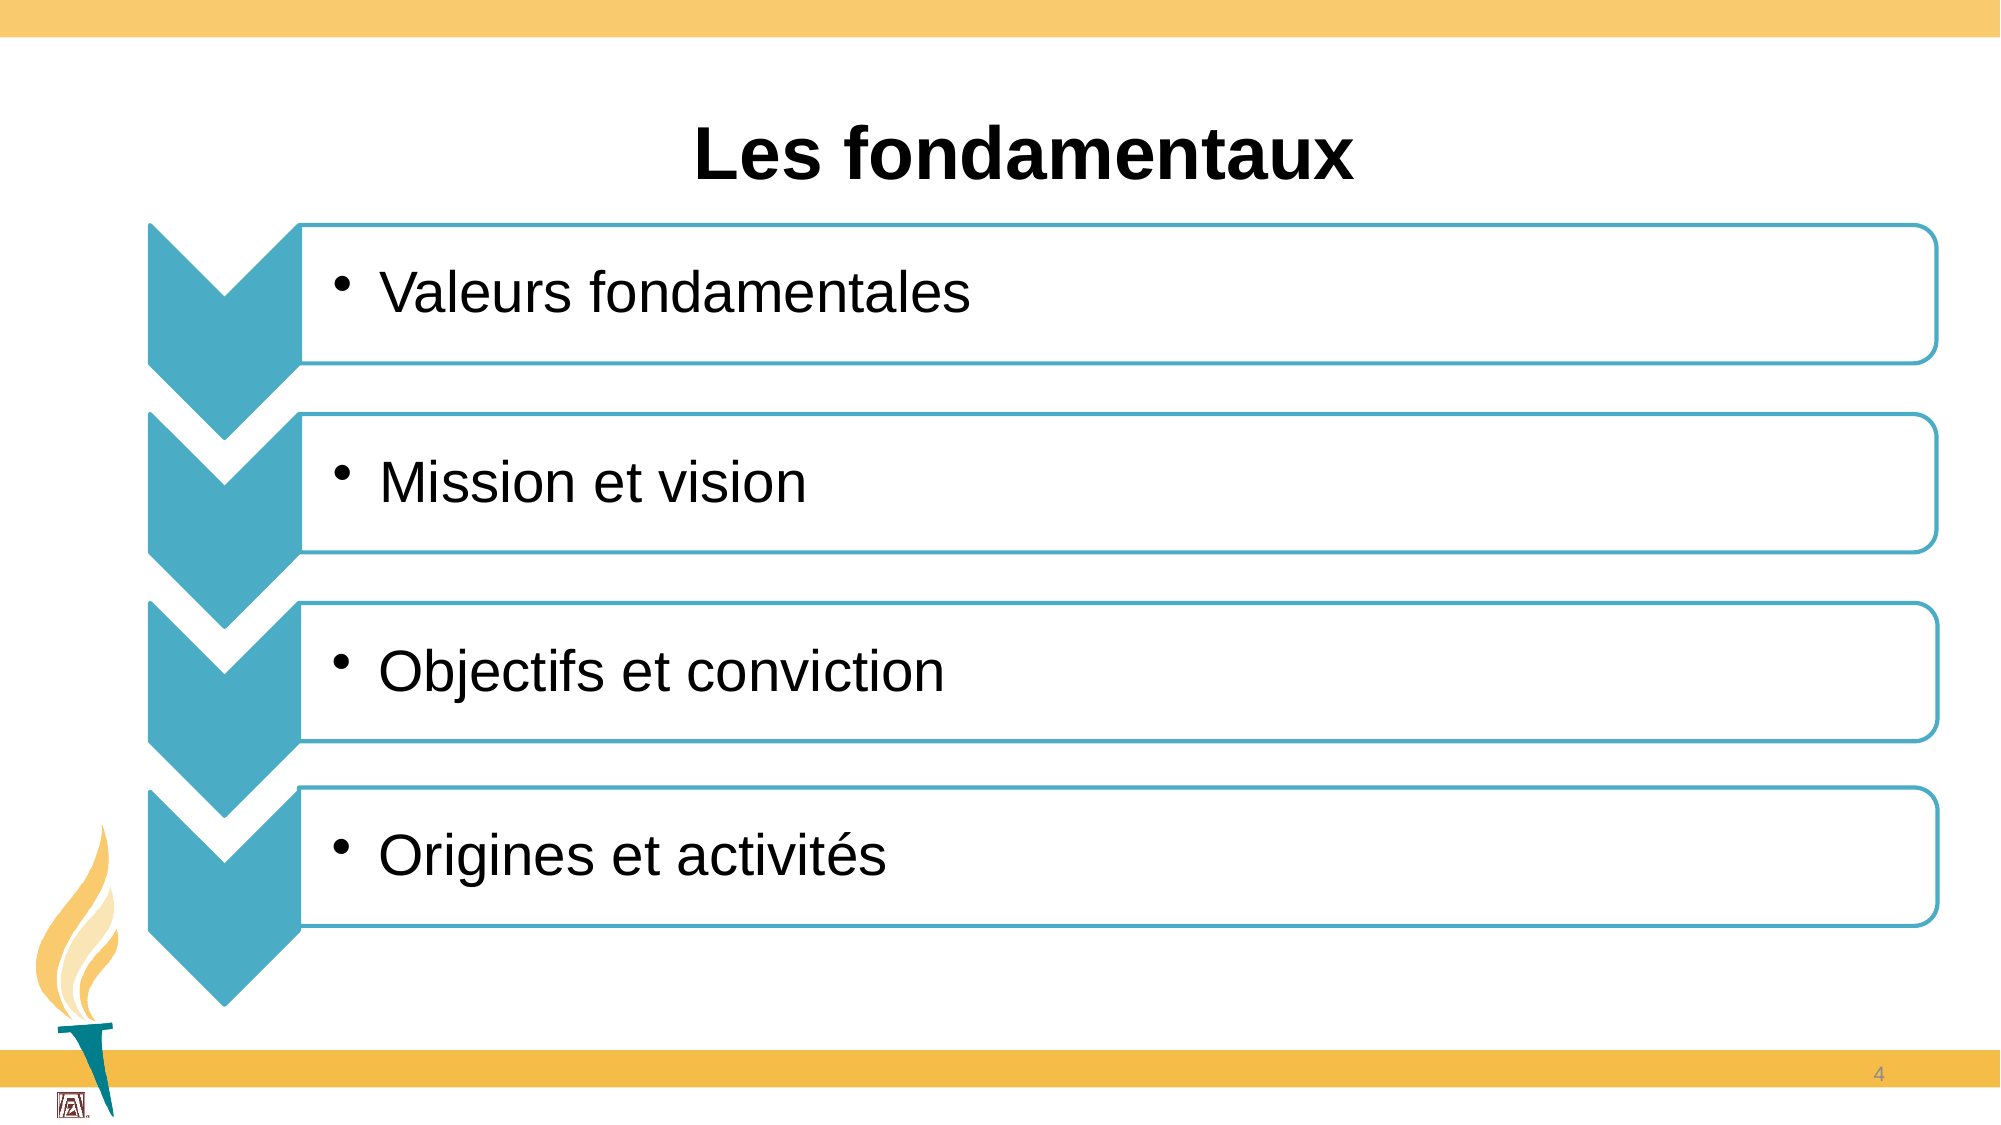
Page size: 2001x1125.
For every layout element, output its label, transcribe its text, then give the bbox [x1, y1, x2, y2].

slide_number 4 [1433, 1042, 1900, 1103]
picture [18, 816, 130, 1125]
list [149, 224, 1938, 1006]
title Les fondamentaux [150, 56, 1900, 223]
